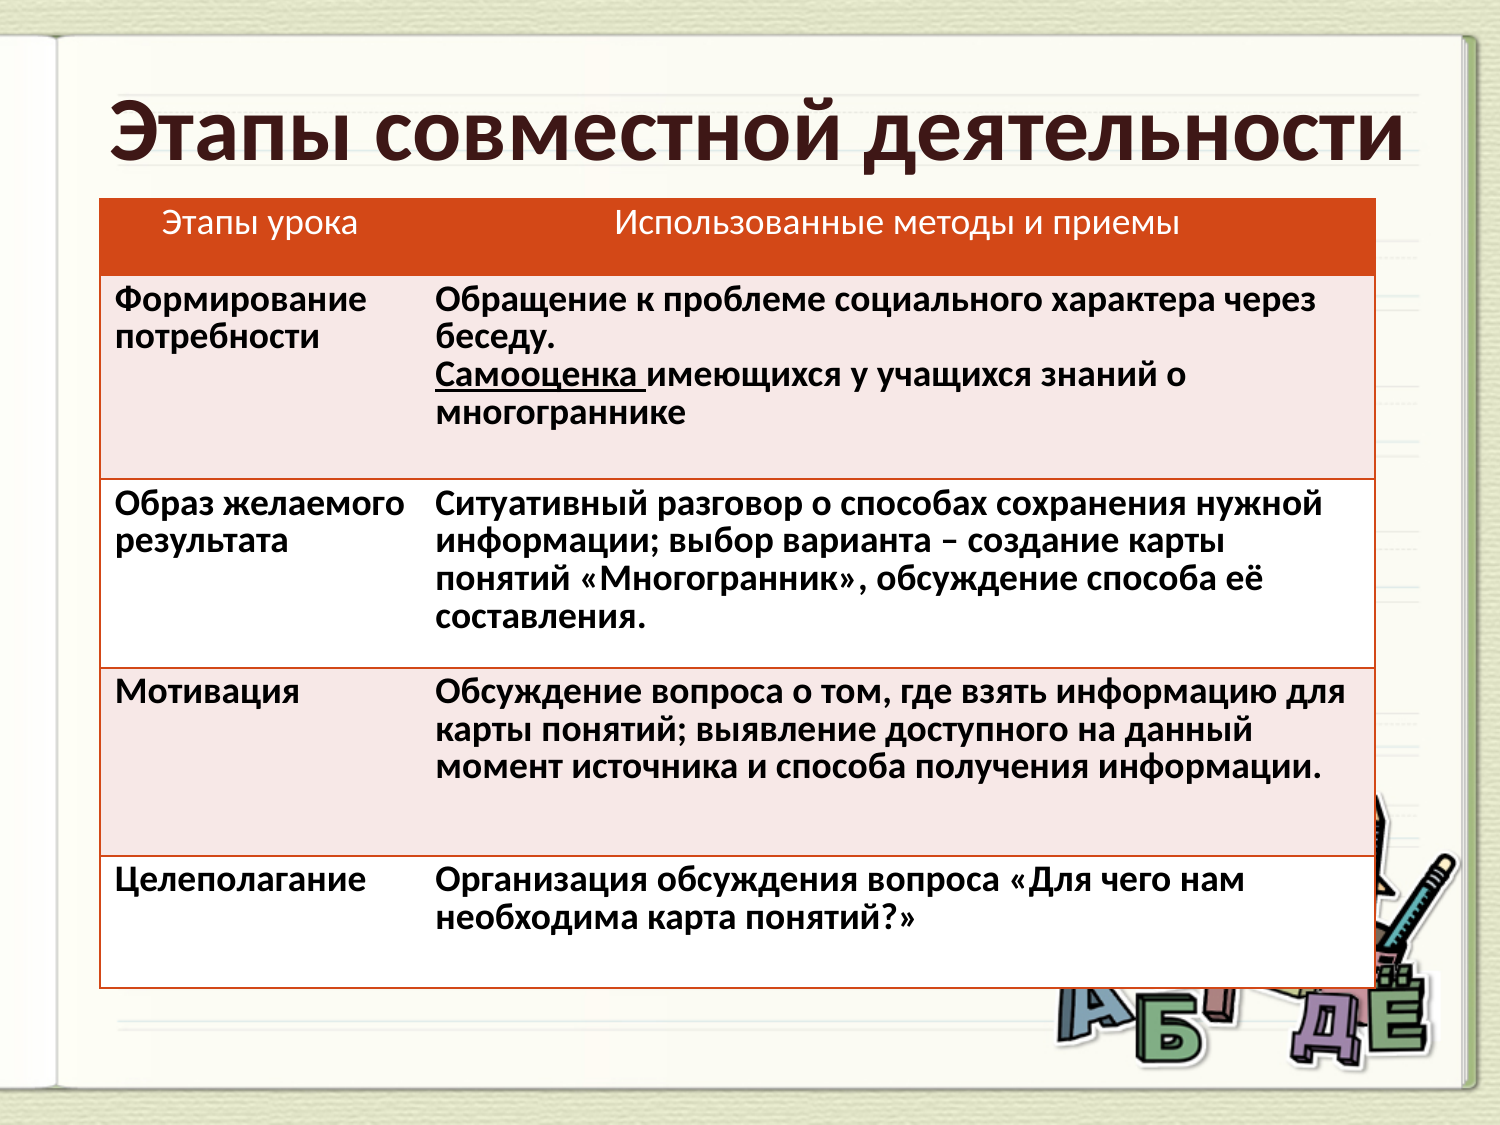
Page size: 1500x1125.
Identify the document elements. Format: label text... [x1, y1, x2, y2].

table_cell Целеполагание [101, 857, 420, 987]
table_cell Организация обсуждения вопроса «Для чего нам необходима карта понятий?» [420, 857, 1374, 987]
table_cell Обсуждение вопроса о том, где взять информацию для карты понятий; выявление доступного на данный момент источника и способа получения информации. [420, 669, 1374, 855]
picture [0, 0, 1500, 1125]
table_cell Образ желаемого результата [101, 480, 420, 667]
table_cell Формирование потребности [101, 276, 420, 478]
title Этапы совместной деятельности [87, 37, 1430, 210]
table_cell Ситуативный разговор о способах сохранения нужной информации; выбор варианта – создание карты понятий «Многогранник», обсуждение способа её составления. [420, 480, 1374, 667]
table_header Использованные методы и приемы [420, 200, 1374, 275]
table_header Этапы урока [101, 200, 420, 275]
table_cell Мотивация [101, 669, 420, 855]
table_cell Обращение к проблеме социального характера через беседу. Самооценка имеющихся у учащихся знаний о многограннике [420, 276, 1374, 478]
